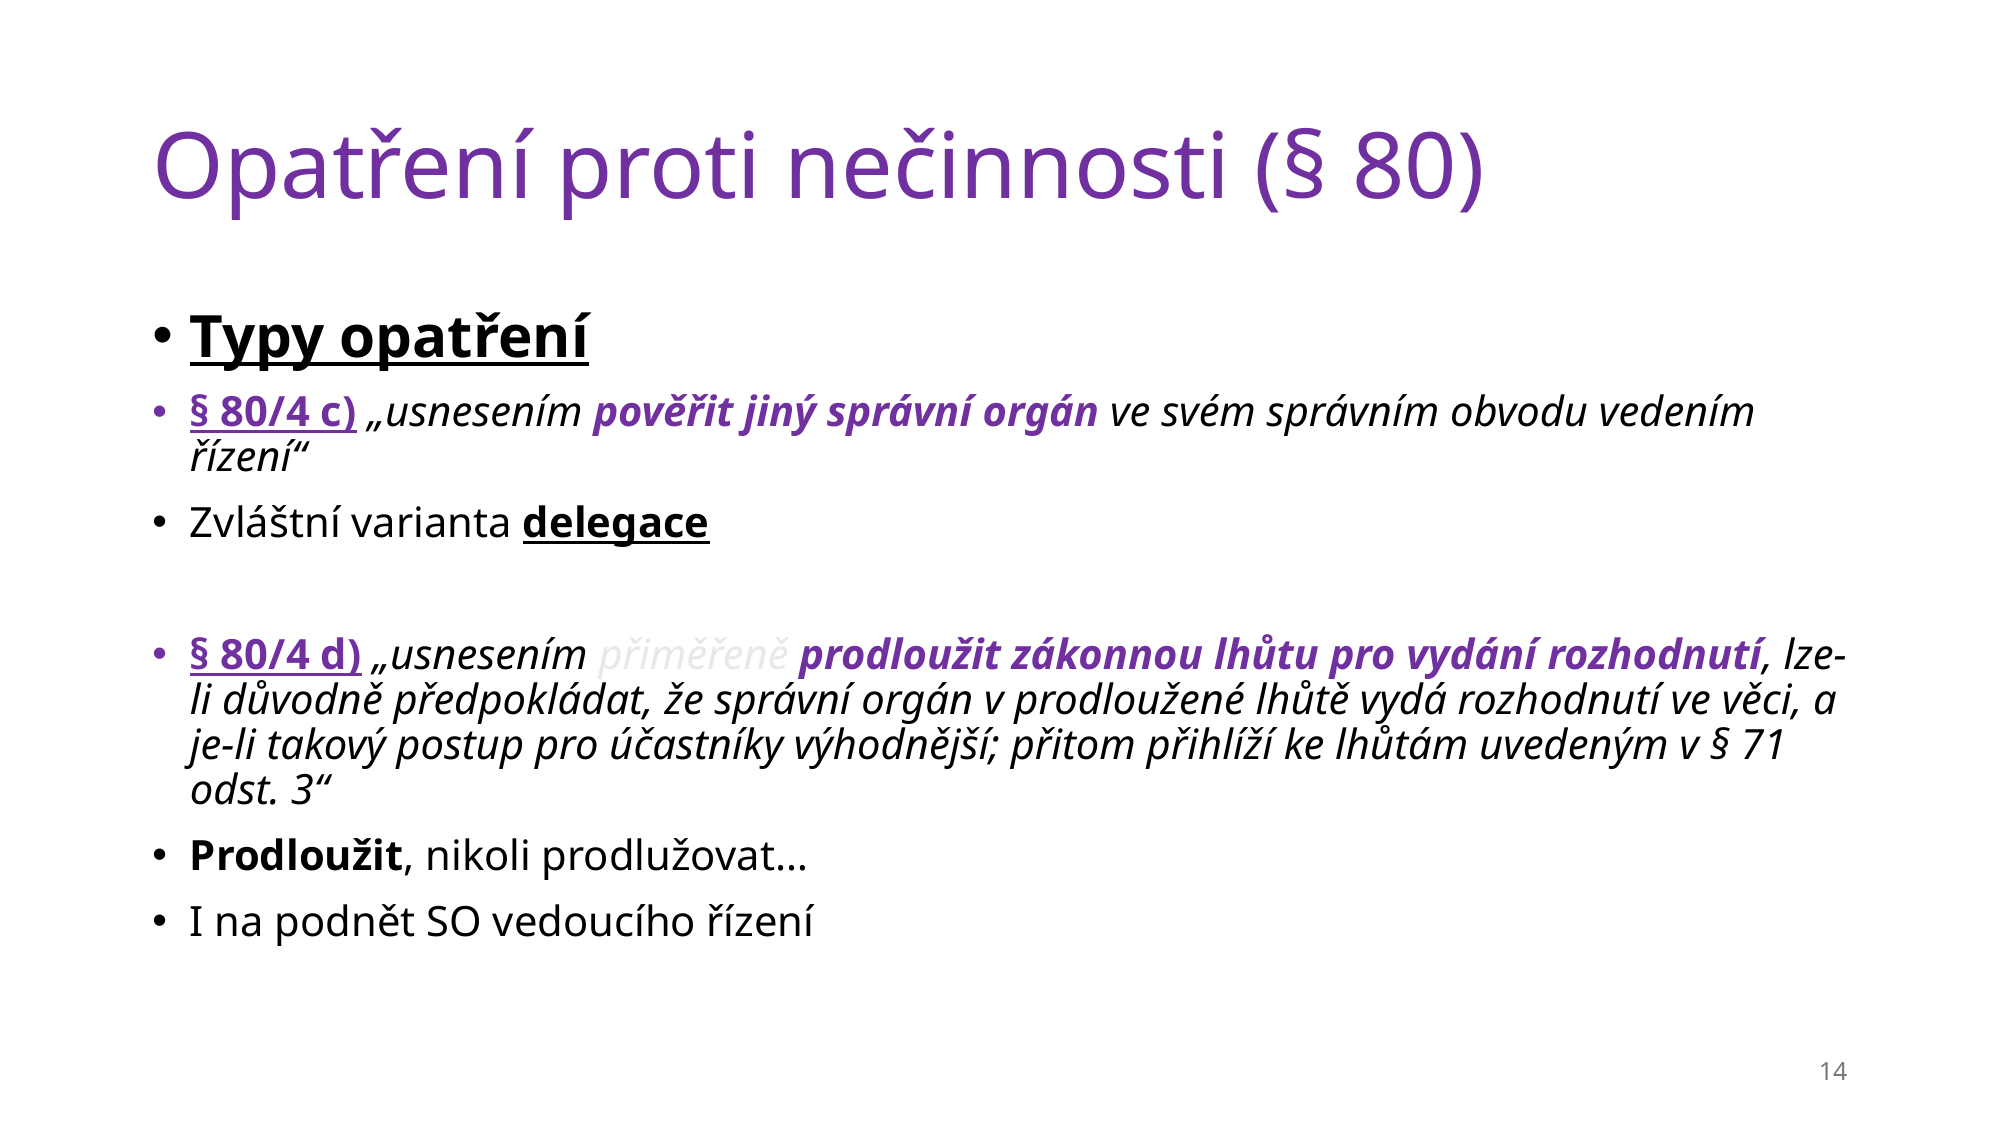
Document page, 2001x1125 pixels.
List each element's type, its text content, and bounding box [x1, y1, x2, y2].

title Opatření proti nečinnosti (§ 80) [137, 59, 1863, 278]
list Typy opatření § 80/4 c) „usnesením pověřit jiný správní orgán ve svém správním obvodu vedením řízení“ Zvláštní varianta delegace § 80/4 d) „usnesením přiměřeně prodloužit zákonnou lhůtu pro vydání rozhodnutí, lze-li důvodně předpokládat, že správní orgán v prodloužené lhůtě vydá rozhodnutí ve věci, a je-li takový postup pro účastníky výhodnější; přitom přihlíží ke lhůtám uvedeným v § 71 odst. 3“ Prodloužit, nikoli prodlužovat… I na podnět SO vedoucího řízení [137, 299, 1863, 1014]
slide_number 14 [1412, 1042, 1863, 1103]
